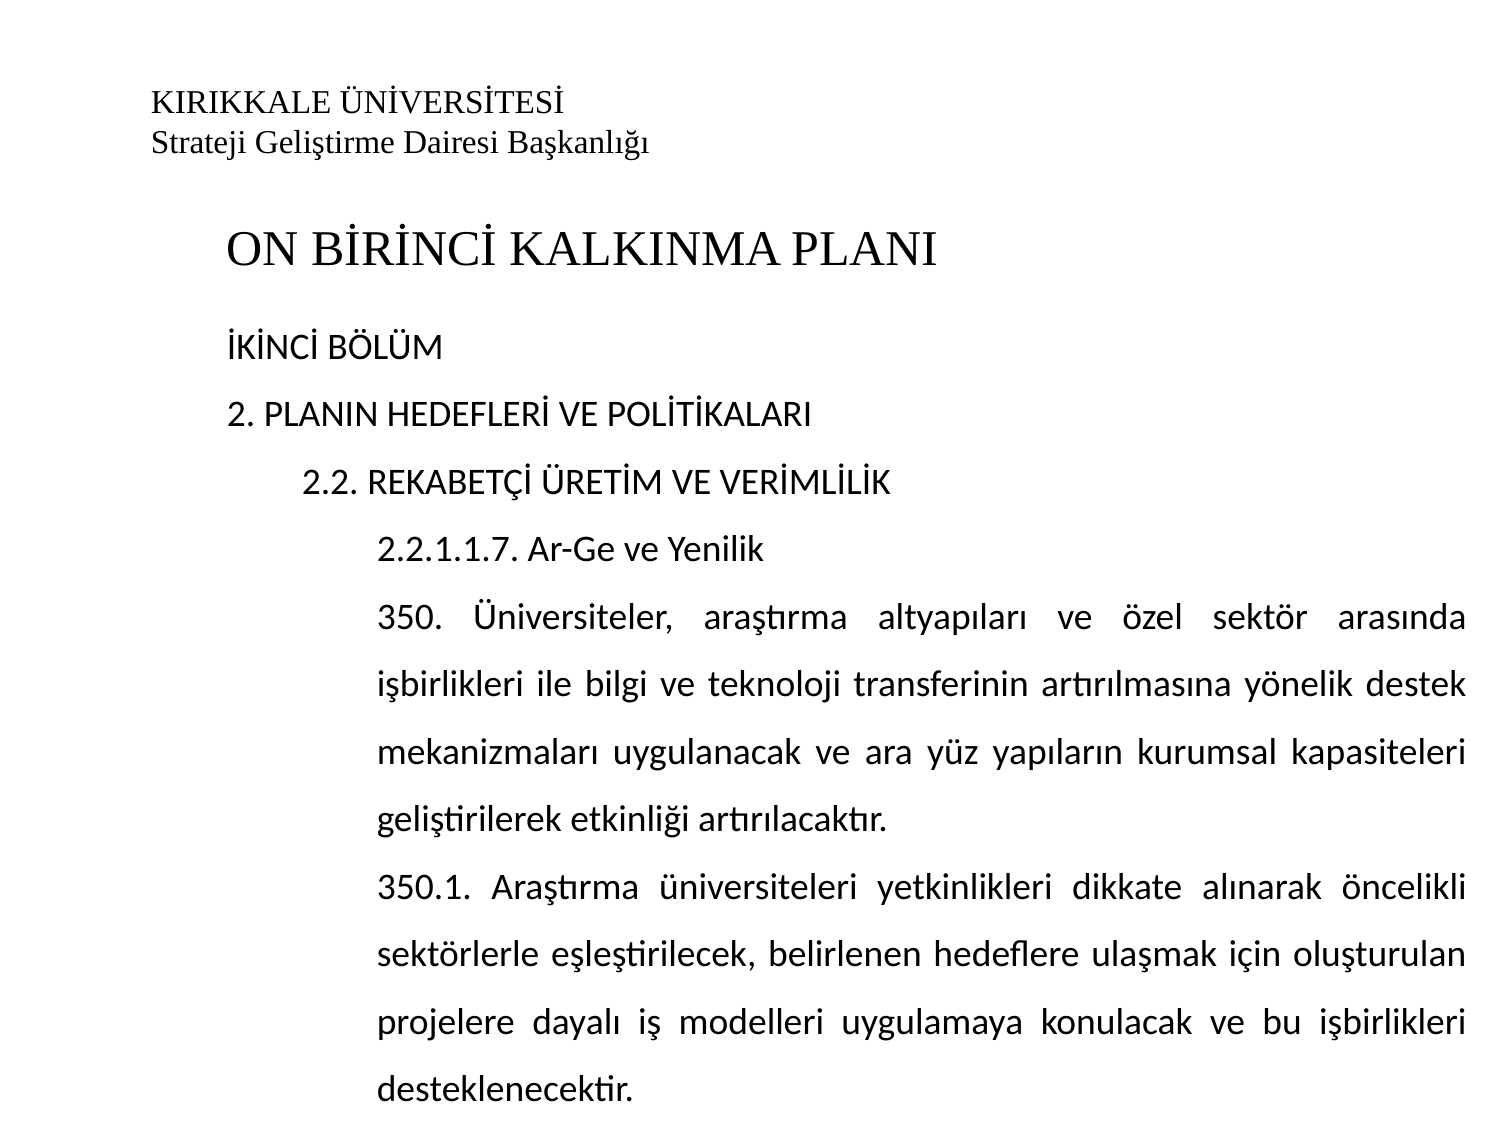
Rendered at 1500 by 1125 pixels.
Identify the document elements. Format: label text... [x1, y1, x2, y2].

text_box ON BİRİNCİ KALKINMA PLANI [212, 208, 1282, 283]
text_box İKİNCİ BÖLÜM 2. PLANIN HEDEFLERİ VE POLİTİKALARI 2.2. REKABETÇİ ÜRETİM VE VERİMLİLİK 2.2.1.1.7. Ar-Ge ve Yenilik 350. Üniversiteler, araştırma altyapıları ve özel sektör arasında işbirlikleri ile bilgi ve teknoloji transferinin artırılmasına yönelik destek mekanizmaları uygulanacak ve ara yüz yapıların kurumsal kapasiteleri geliştirilerek etkinliği artırılacaktır. 350.1. Araştırma üniversiteleri yetkinlikleri dikkate alınarak öncelikli sektörlerle eşleştirilecek, belirlenen hedeflere ulaşmak için oluşturulan projelere dayalı iş modelleri uygulamaya konulacak ve bu işbirlikleri desteklenecektir. [212, 314, 1483, 1117]
title KIRIKKALE ÜNİVERSİTESİ Strateji Geliştirme Dairesi Başkanlığı [135, 71, 1411, 209]
